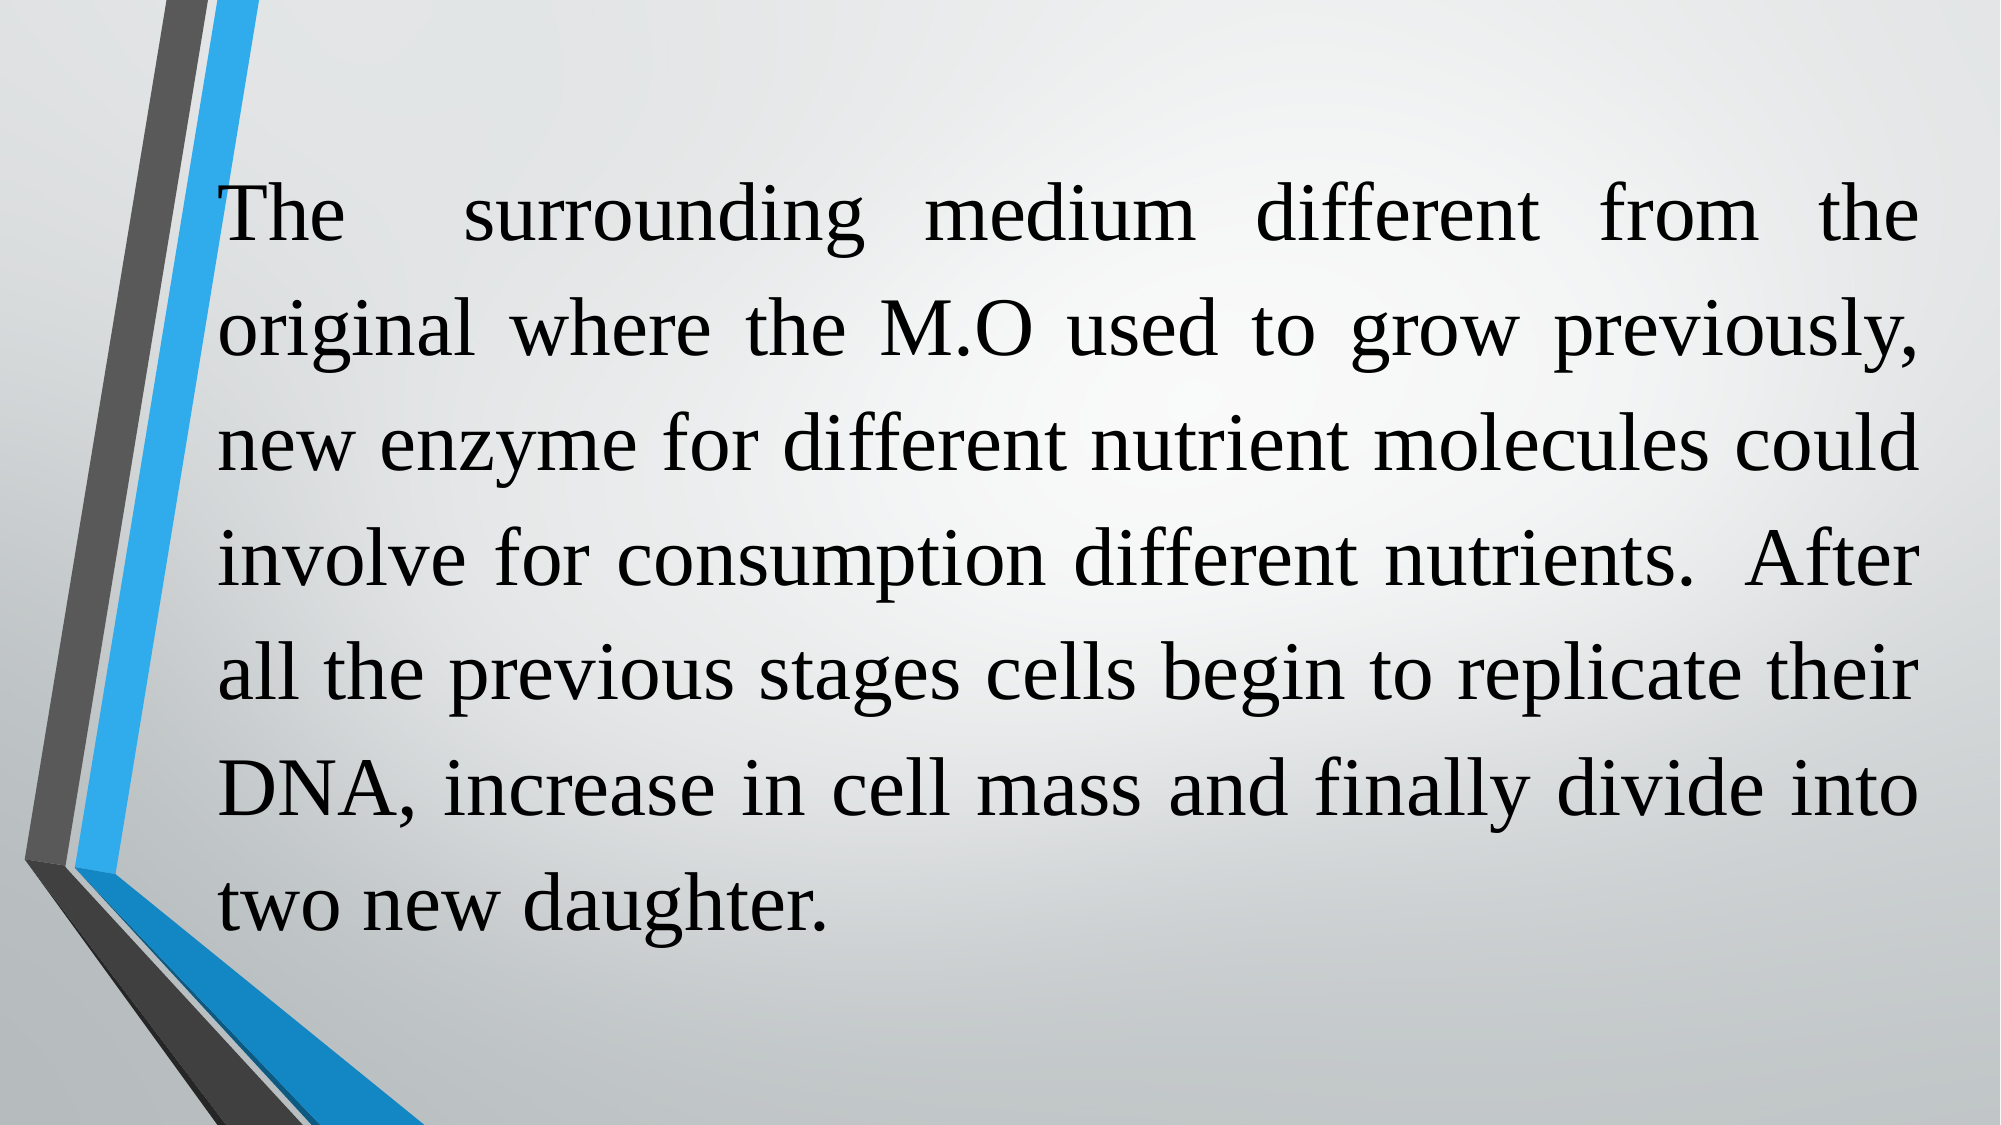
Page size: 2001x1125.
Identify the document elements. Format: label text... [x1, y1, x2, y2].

text_box The surrounding medium different from the original where the M.O used to grow previously, new enzyme for different nutrient molecules could involve for consumption different nutrients. After all the previous stages cells begin to replicate their DNA, increase in cell mass and finally divide into two new daughter. [202, 134, 1938, 954]
